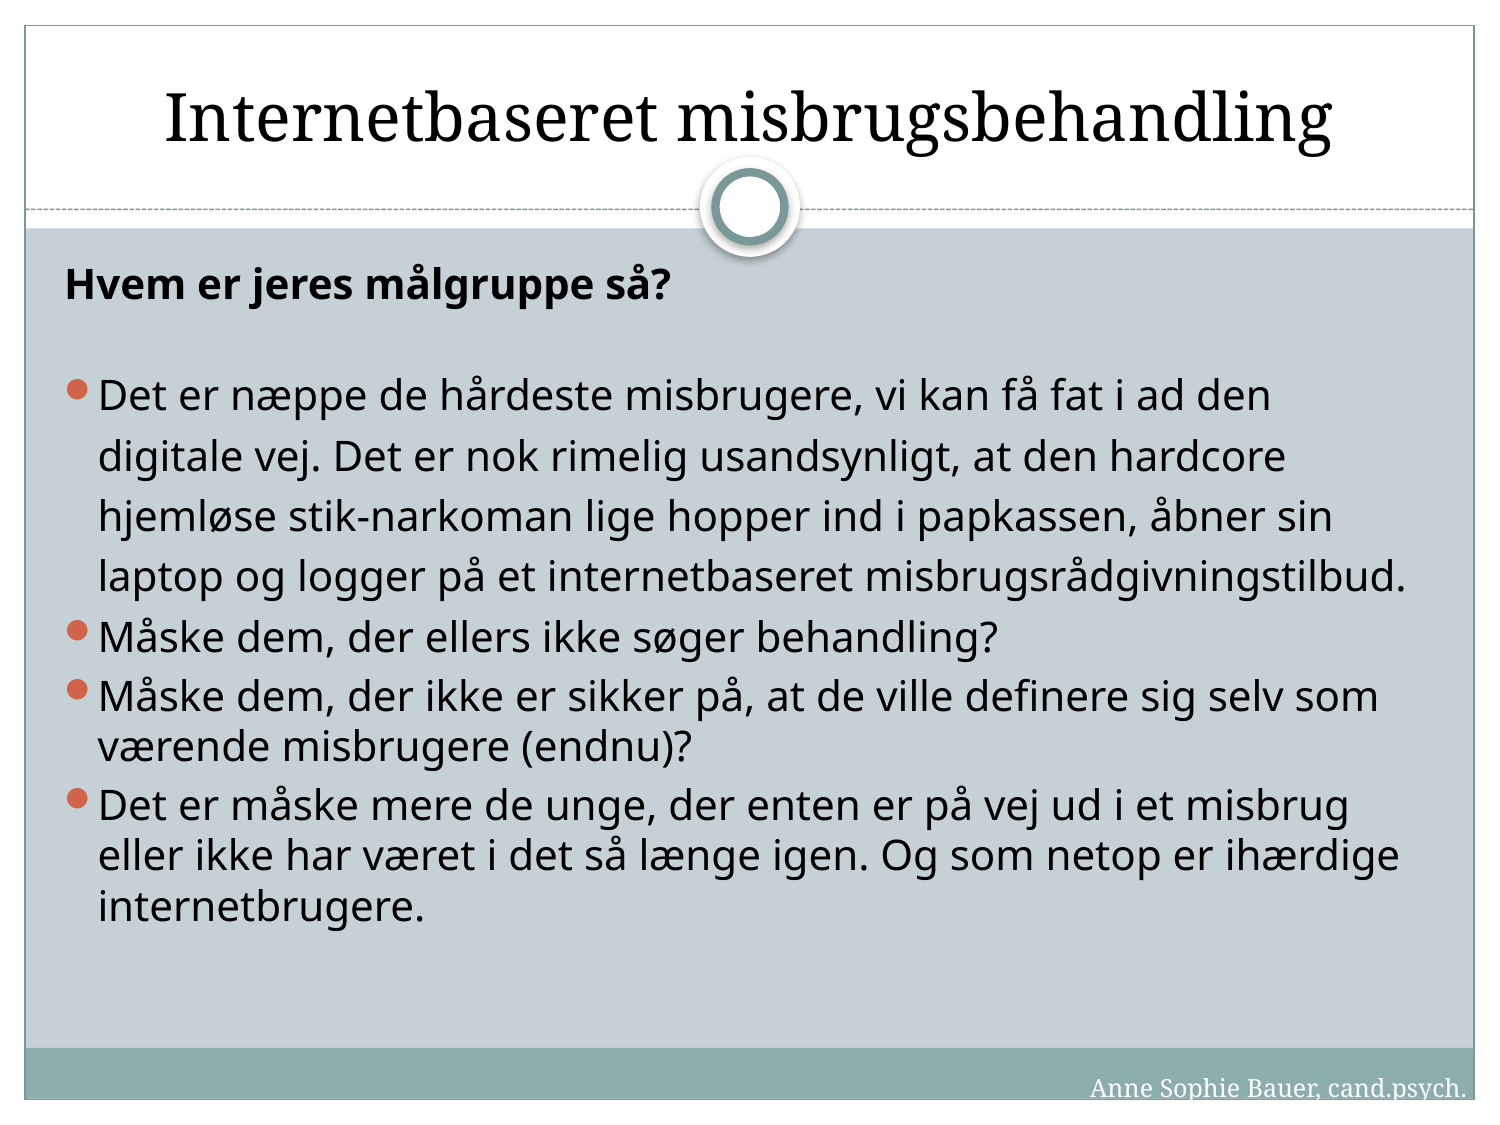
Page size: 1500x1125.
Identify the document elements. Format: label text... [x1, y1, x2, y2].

title Internetbaseret misbrugsbehandling [49, 37, 1450, 162]
footer Anne Sophie Bauer, cand.psych. [1074, 1065, 1500, 1125]
list Hvem er jeres målgruppe så? Det er næppe de hårdeste misbrugere, vi kan få fat i ad den digitale vej. Det er nok rimelig usandsynligt, at den hardcore hjemløse stik-narkoman lige hopper ind i papkassen, åbner sin laptop og logger på et internetbaseret misbrugsrådgivningstilbud. Måske dem, der ellers ikke søger behandling? Måske dem, der ikke er sikker på, at de ville definere sig selv som værende misbrugere (endnu)? Det er måske mere de unge, der enten er på vej ud i et misbrug eller ikke har været i det så længe igen. Og som netop er ihærdige internetbrugere. [49, 250, 1445, 1001]
